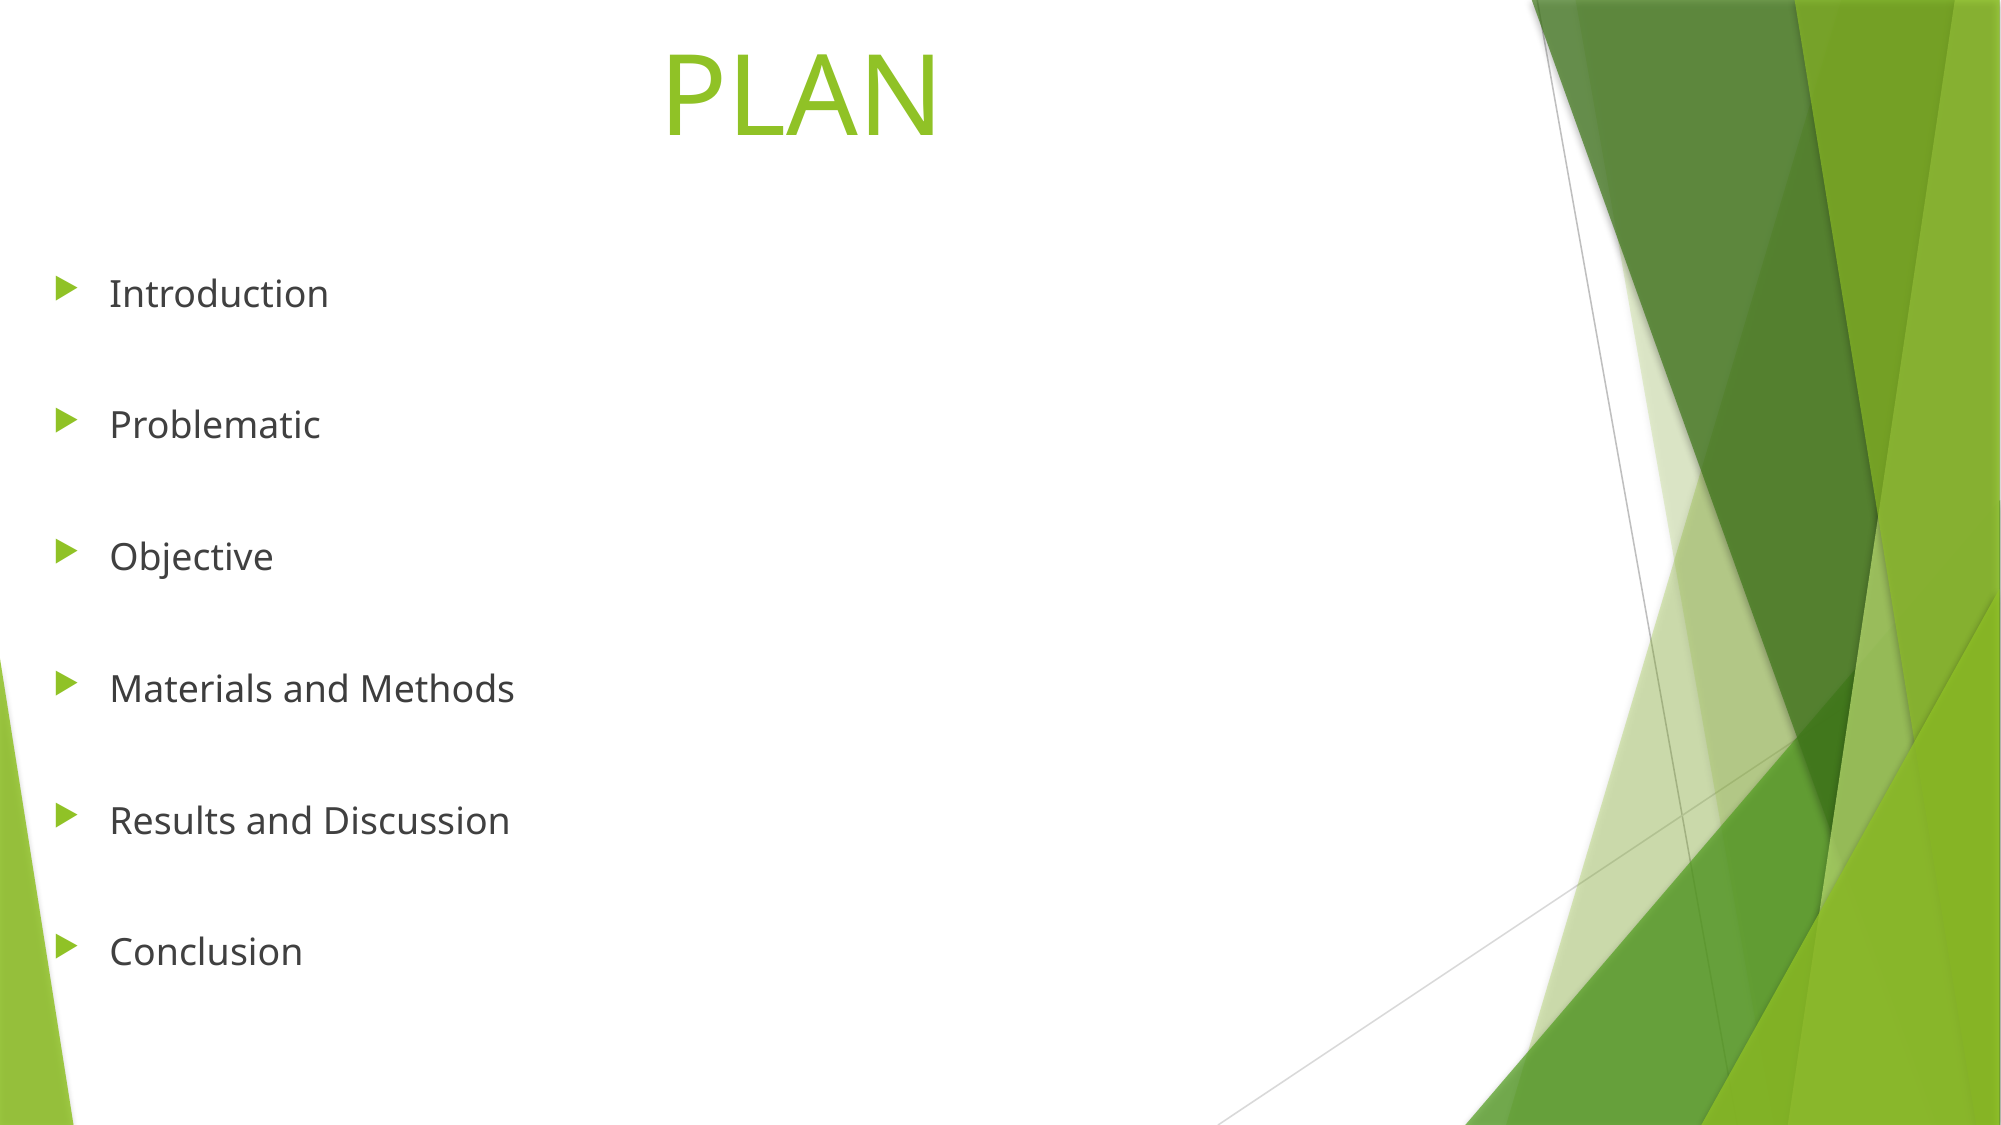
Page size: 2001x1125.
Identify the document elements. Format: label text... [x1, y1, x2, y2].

title PLAN [111, 15, 1522, 196]
list Introduction Problematic Objective Materials and Methods Results and Discussion Conclusion [38, 196, 1792, 1101]
